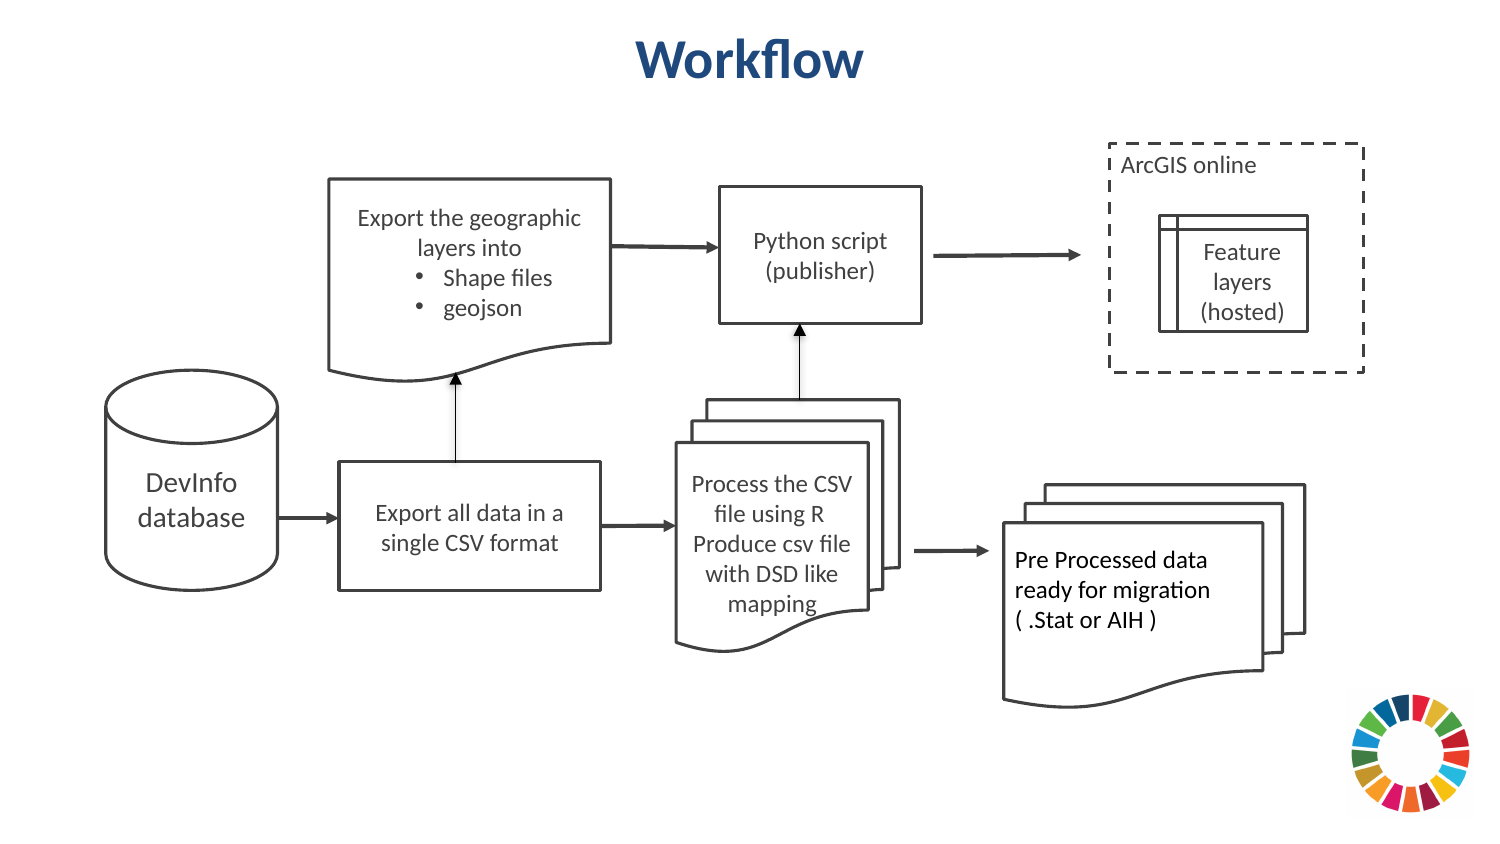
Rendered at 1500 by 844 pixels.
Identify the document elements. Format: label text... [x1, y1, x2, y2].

picture [1346, 689, 1475, 818]
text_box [105, 142, 1364, 708]
title Workflow [75, 14, 1425, 98]
